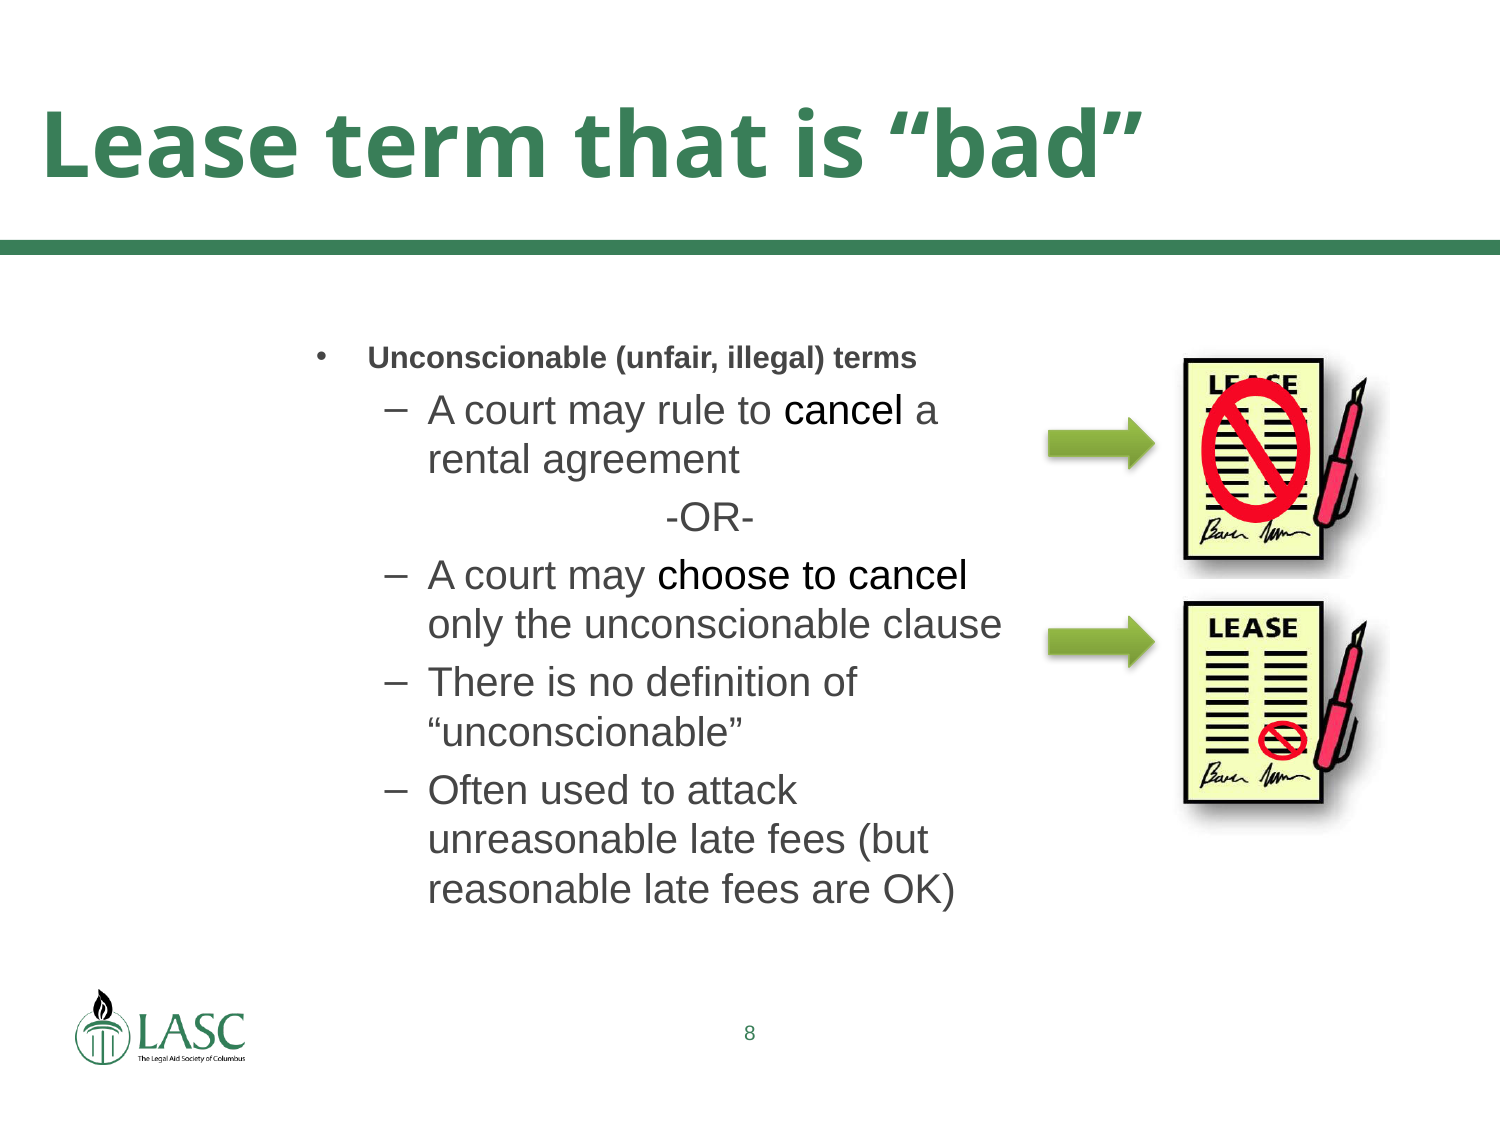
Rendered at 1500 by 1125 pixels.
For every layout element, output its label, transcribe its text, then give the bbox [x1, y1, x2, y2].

picture [1154, 336, 1390, 845]
picture [75, 989, 245, 1065]
list Unconscionable (unfair, illegal) terms A court may rule to cancel a rental agreement -OR- A court may choose to cancel only the unconscionable clause There is no definition of “unconscionable” Often used to attack unreasonable late fees (but reasonable late fees are OK) [300, 329, 1068, 921]
text_box [1048, 417, 1149, 470]
text_box [1048, 615, 1149, 668]
title Lease term that is “bad” [24, 70, 1306, 211]
